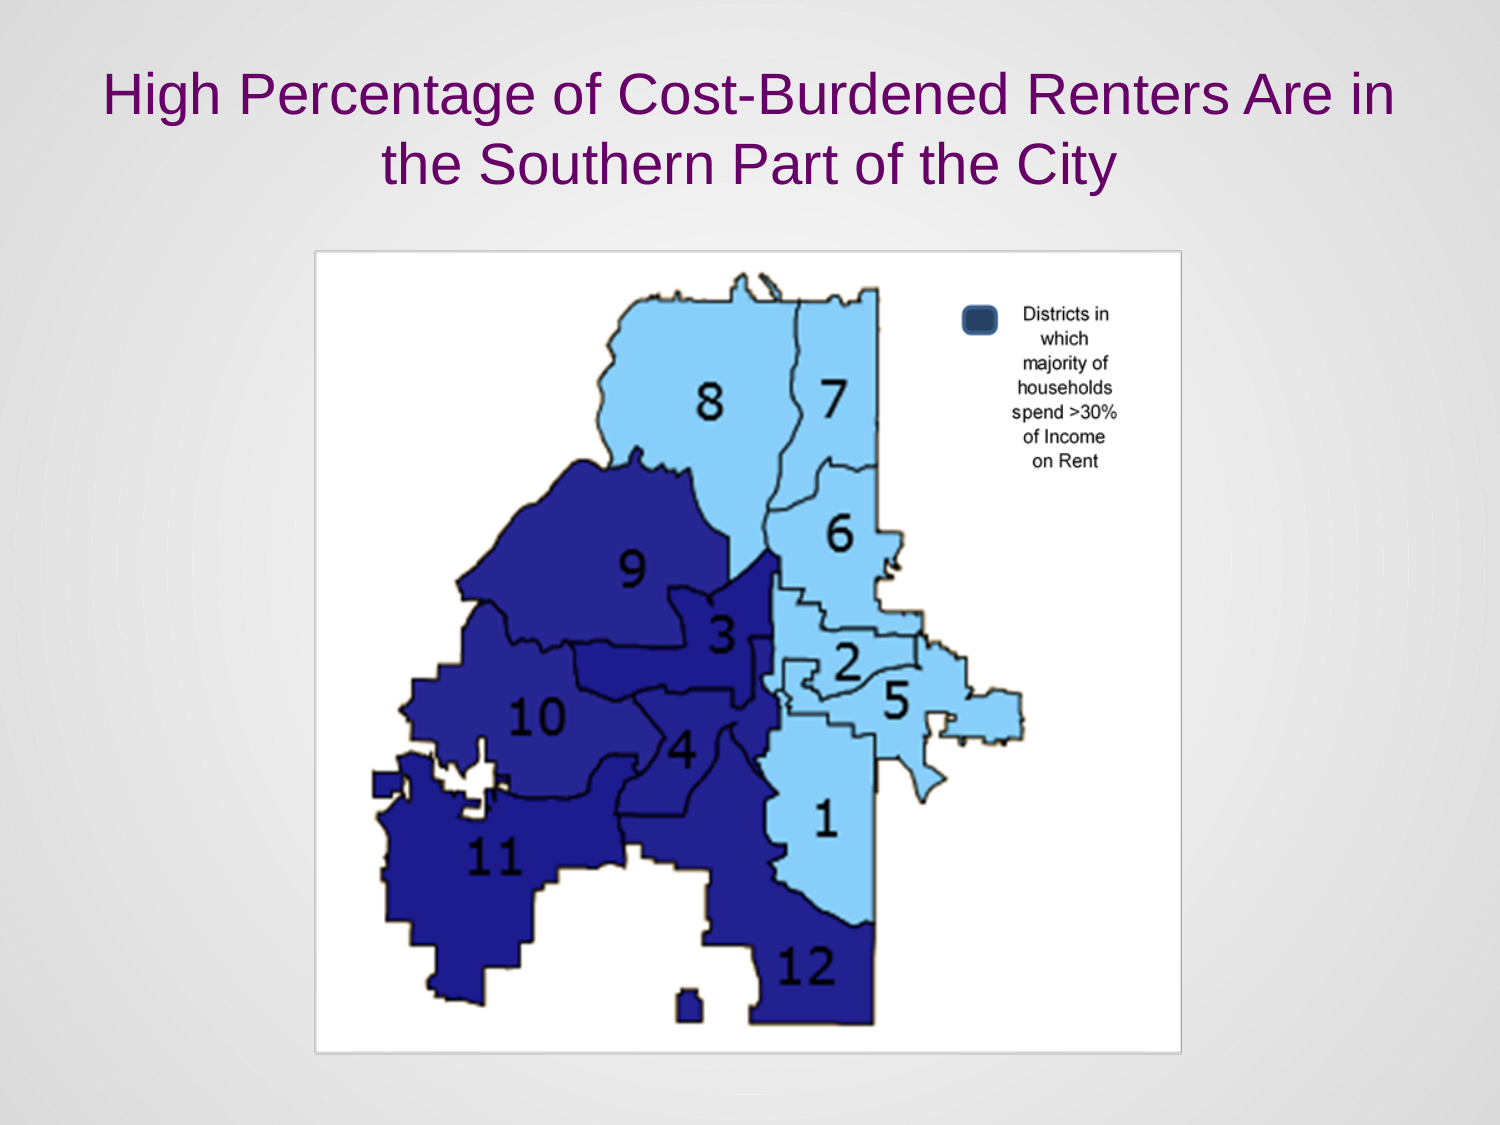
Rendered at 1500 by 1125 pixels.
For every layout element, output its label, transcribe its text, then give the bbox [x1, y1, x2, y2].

picture [313, 249, 1187, 1057]
title High Percentage of Cost-Burdened Renters Are in the Southern Part of the City [75, 50, 1425, 204]
